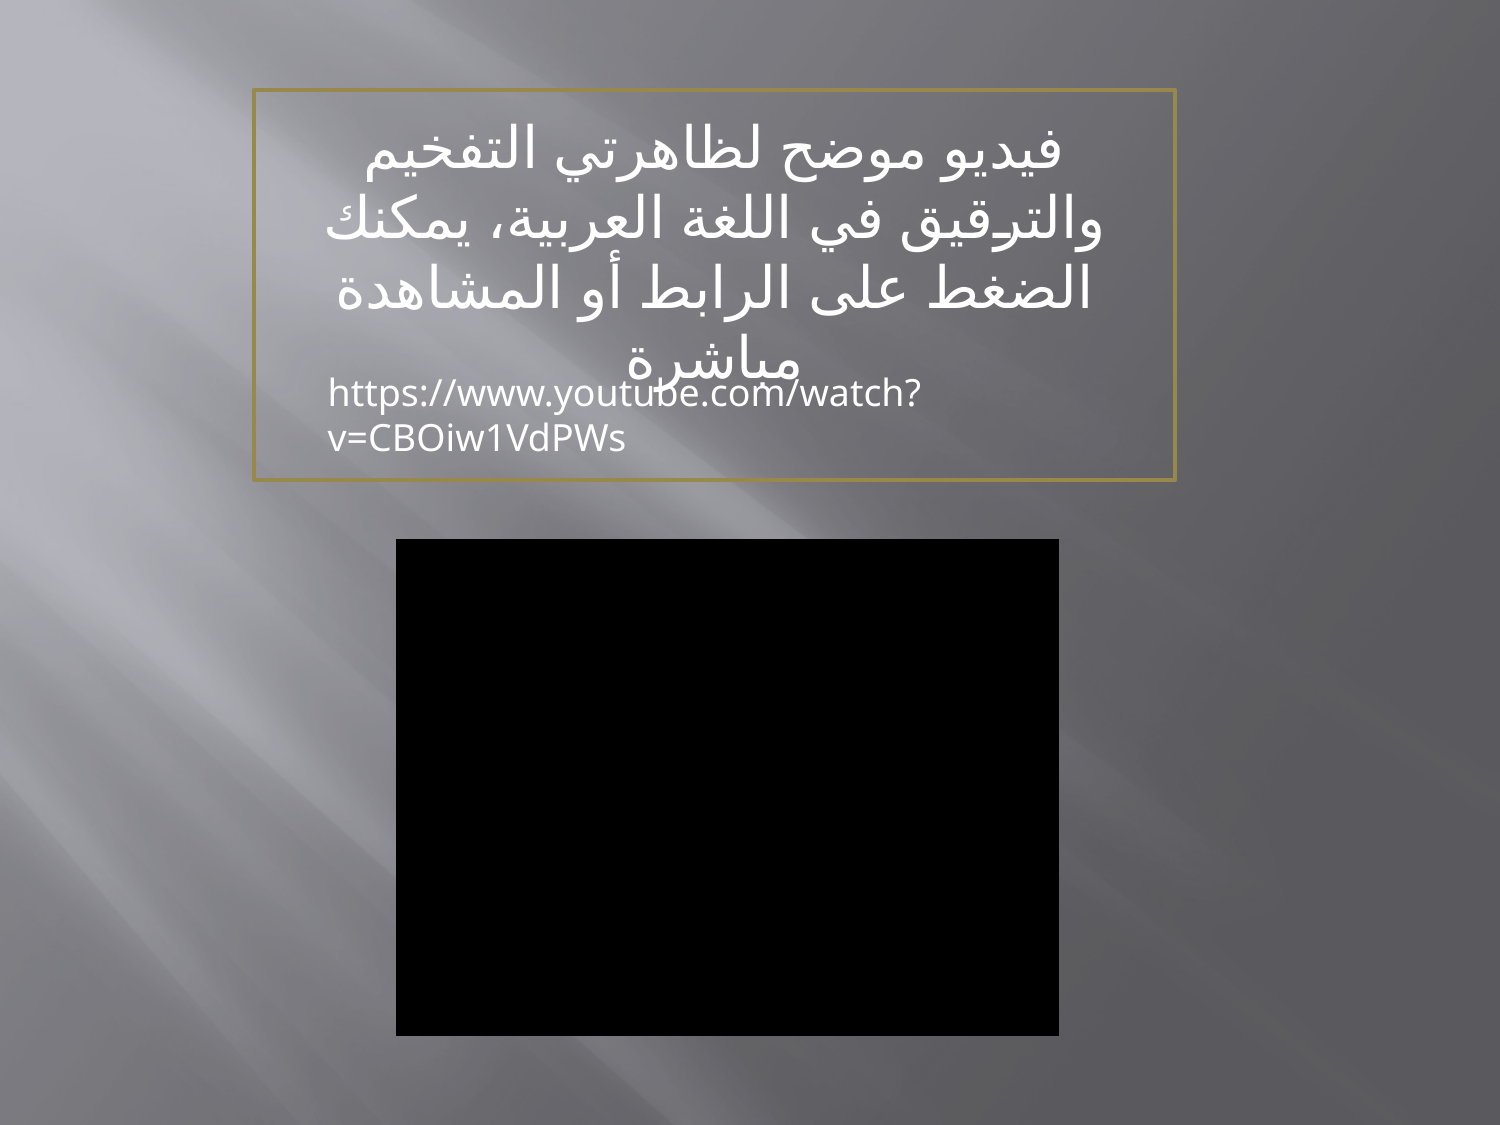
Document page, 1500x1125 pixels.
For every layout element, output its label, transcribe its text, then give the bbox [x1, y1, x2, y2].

text_box فيديو موضح لظاهرتي التفخيم والترقيق في اللغة العربية، يمكنك الضغط على الرابط أو المشاهدة مباشرة [252, 88, 1177, 482]
text_box https://www.youtube.com/watch?v=CBOiw1VdPWs [312, 361, 1063, 467]
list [395, 538, 1060, 1037]
